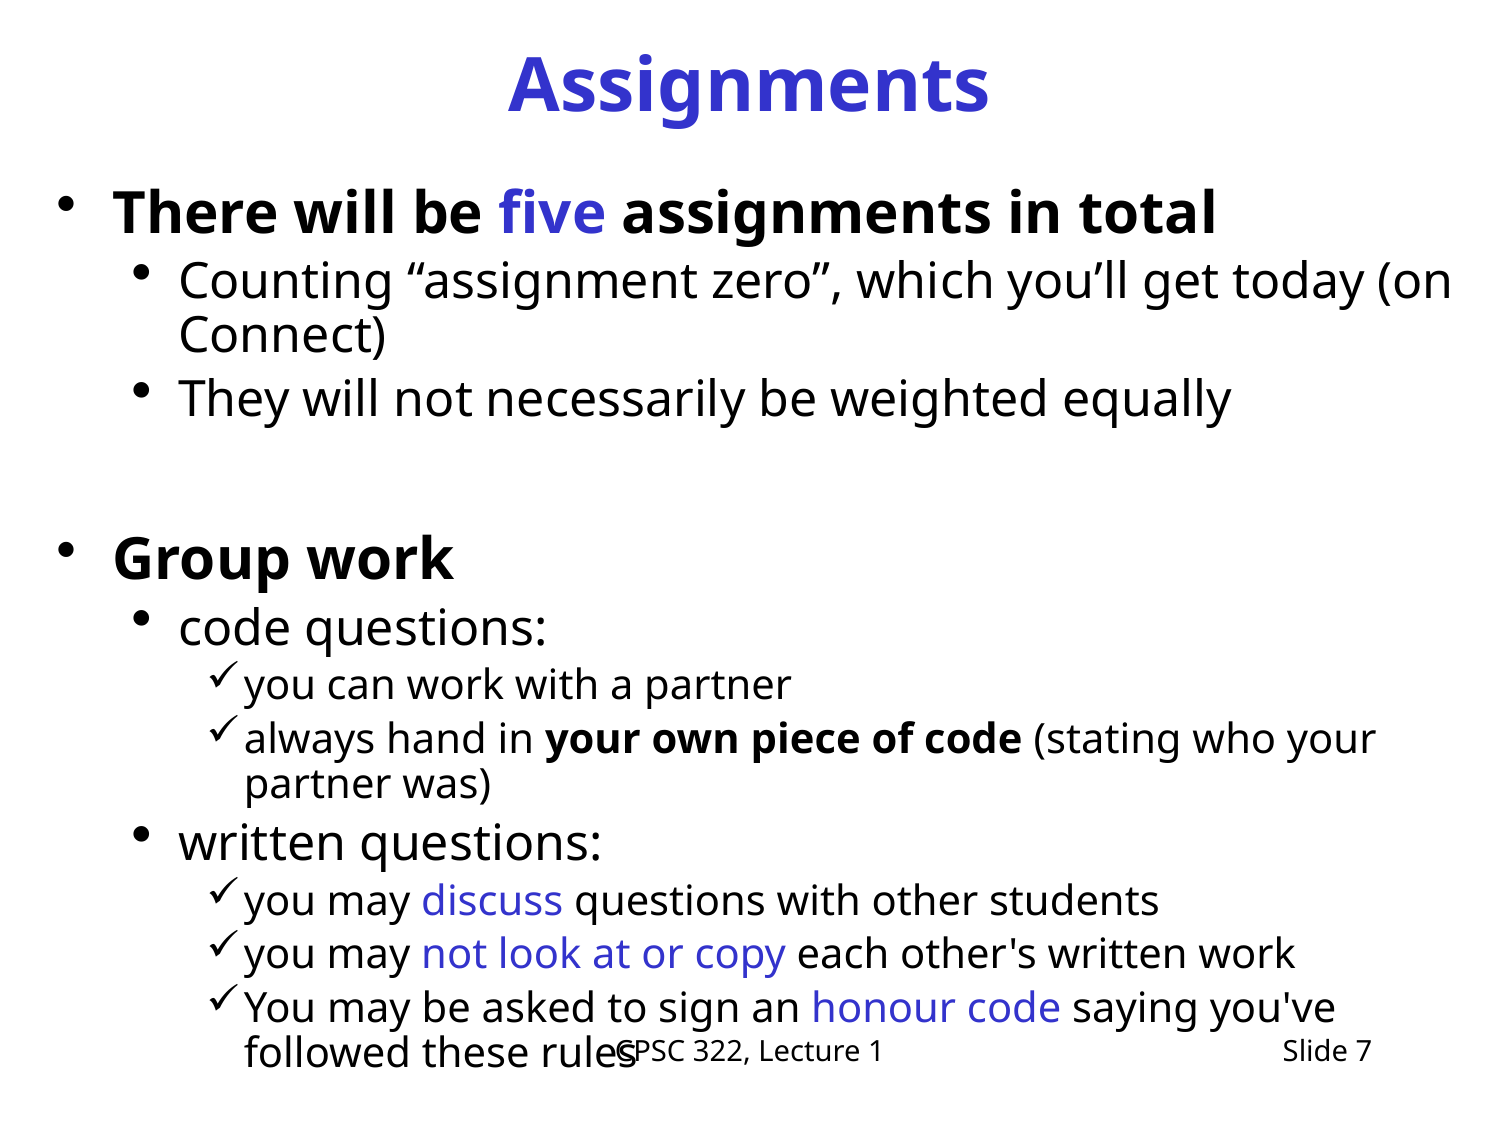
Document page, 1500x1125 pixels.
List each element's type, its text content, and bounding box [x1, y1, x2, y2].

slide_number Slide 7 [1074, 1036, 1388, 1101]
list There will be five assignments in total Counting “assignment zero”, which you’ll get today (on Connect) They will not necessarily be weighted equally Group work code questions: you can work with a partner always hand in your own piece of code (stating who your partner was) written questions: you may discuss questions with other students you may not look at or copy each other's written work You may be asked to sign an honour code saying you've followed these rules [40, 113, 1500, 1036]
footer CPSC 322, Lecture 1 [512, 1036, 988, 1101]
title Assignments [49, 24, 1451, 113]
